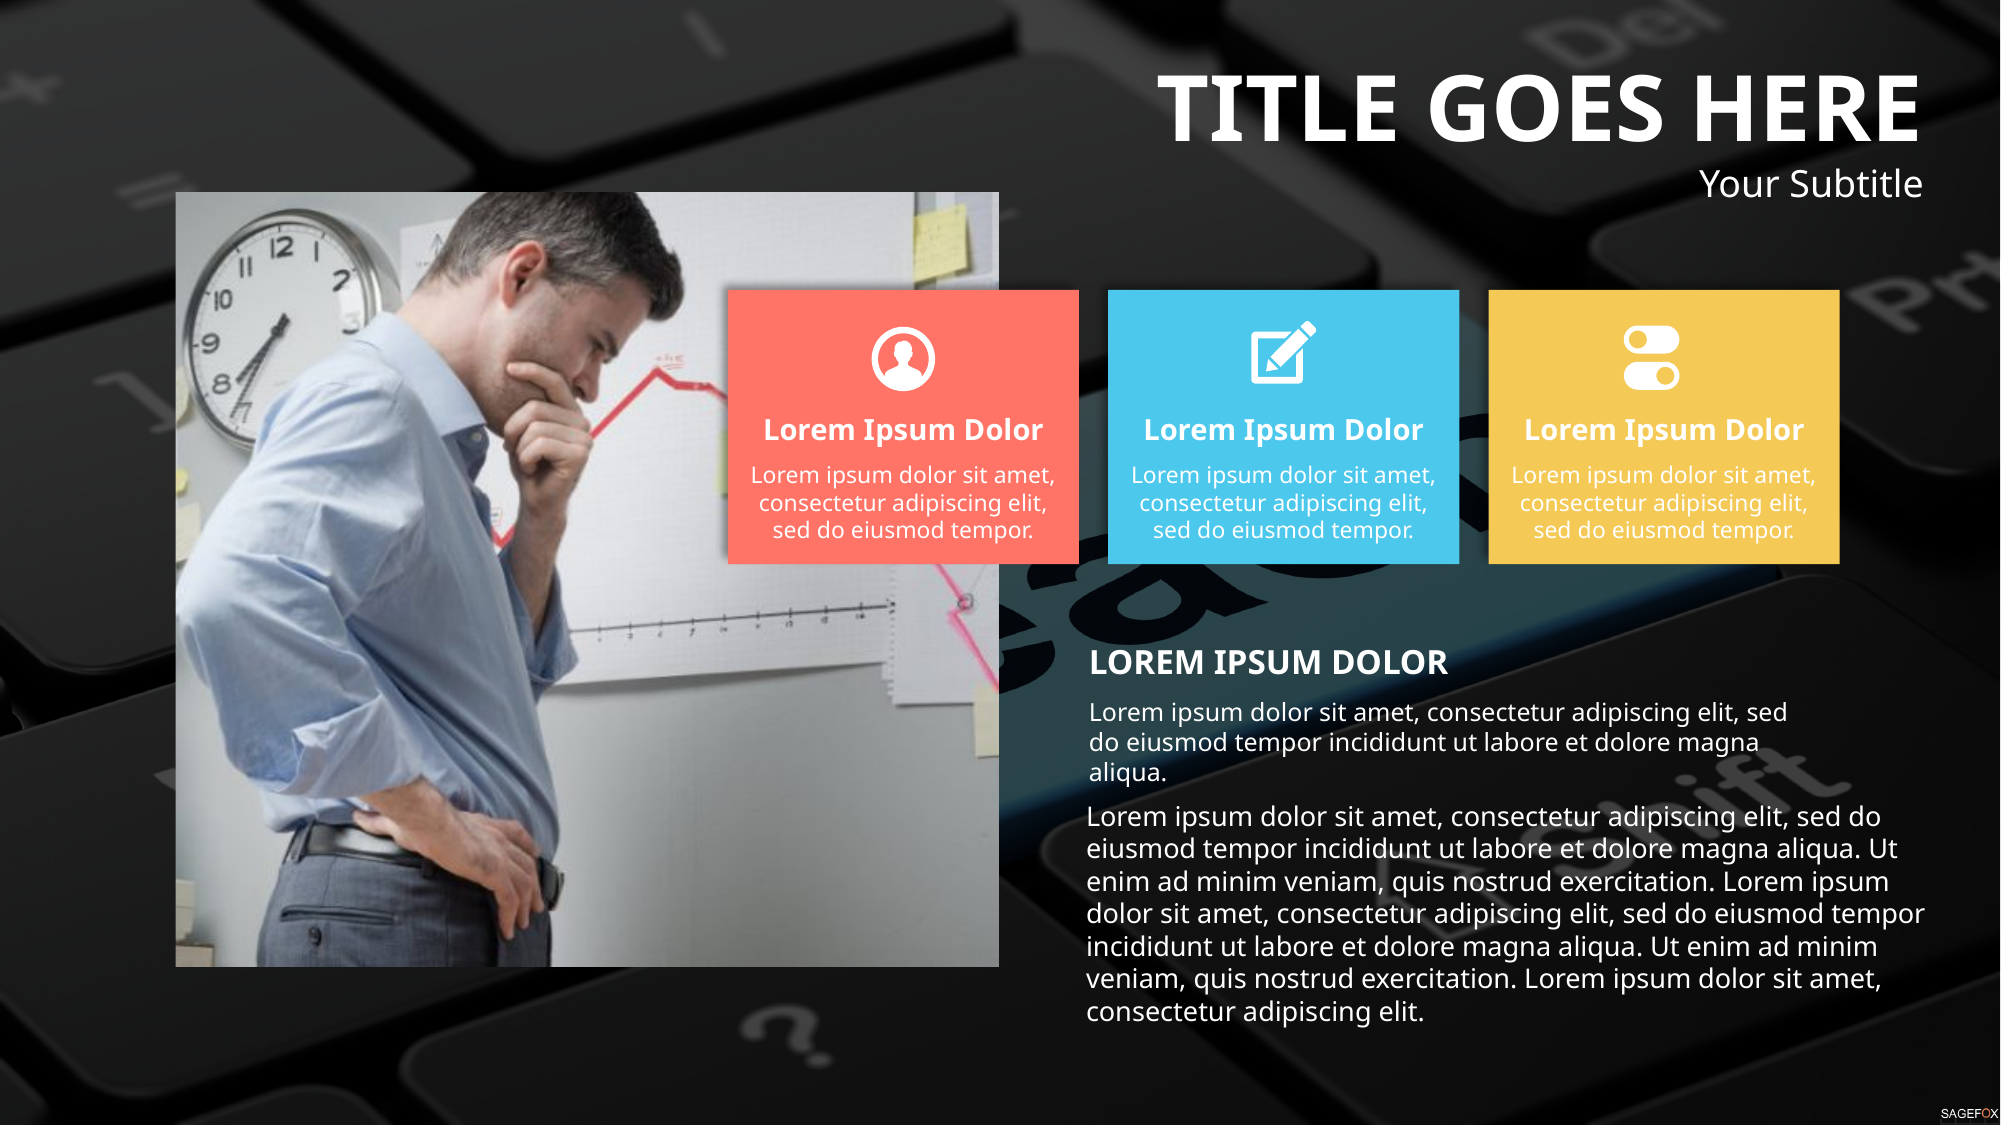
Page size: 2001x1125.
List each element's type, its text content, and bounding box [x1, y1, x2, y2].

text_box Lorem Ipsum Dolor Lorem ipsum dolor sit amet, consectetur adipiscing elit, sed do eiusmod tempor. [1115, 405, 1452, 549]
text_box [1623, 325, 1680, 390]
text_box [871, 326, 936, 392]
text_box [175, 192, 1000, 967]
text_box Lorem Ipsum Dolor Lorem ipsum dolor sit amet, consectetur adipiscing elit, sed do eiusmod tempor. [1496, 405, 1833, 549]
text_box [1488, 289, 1841, 565]
text_box TITLE GOES HERE Your Subtitle [1035, 42, 1939, 212]
text_box [727, 289, 1080, 565]
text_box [1251, 321, 1317, 384]
text_box [1107, 289, 1460, 565]
text_box Lorem Ipsum Dolor Lorem ipsum dolor sit amet, consectetur adipiscing elit, sed do eiusmod tempor. [735, 405, 1072, 549]
text_box Lorem ipsum dolor sit amet, consectetur adipiscing elit, sed do eiusmod tempor incididunt ut labore et dolore magna aliqua. Ut enim ad minim veniam, quis nostrud exercitation. Lorem ipsum dolor sit amet, consectetur adipiscing elit, sed do eiusmod tempor incididunt ut labore et dolore magna aliqua. Ut enim ad minim veniam, quis nostrud exercitation. Lorem ipsum dolor sit amet, consectetur adipiscing elit. [1071, 791, 1969, 1035]
text_box LOREM IPSUM DOLOR Lorem ipsum dolor sit amet, consectetur adipiscing elit, sed do eiusmod tempor incididunt ut labore et dolore magna aliqua. [1078, 636, 1833, 791]
picture [0, 0, 2001, 1125]
